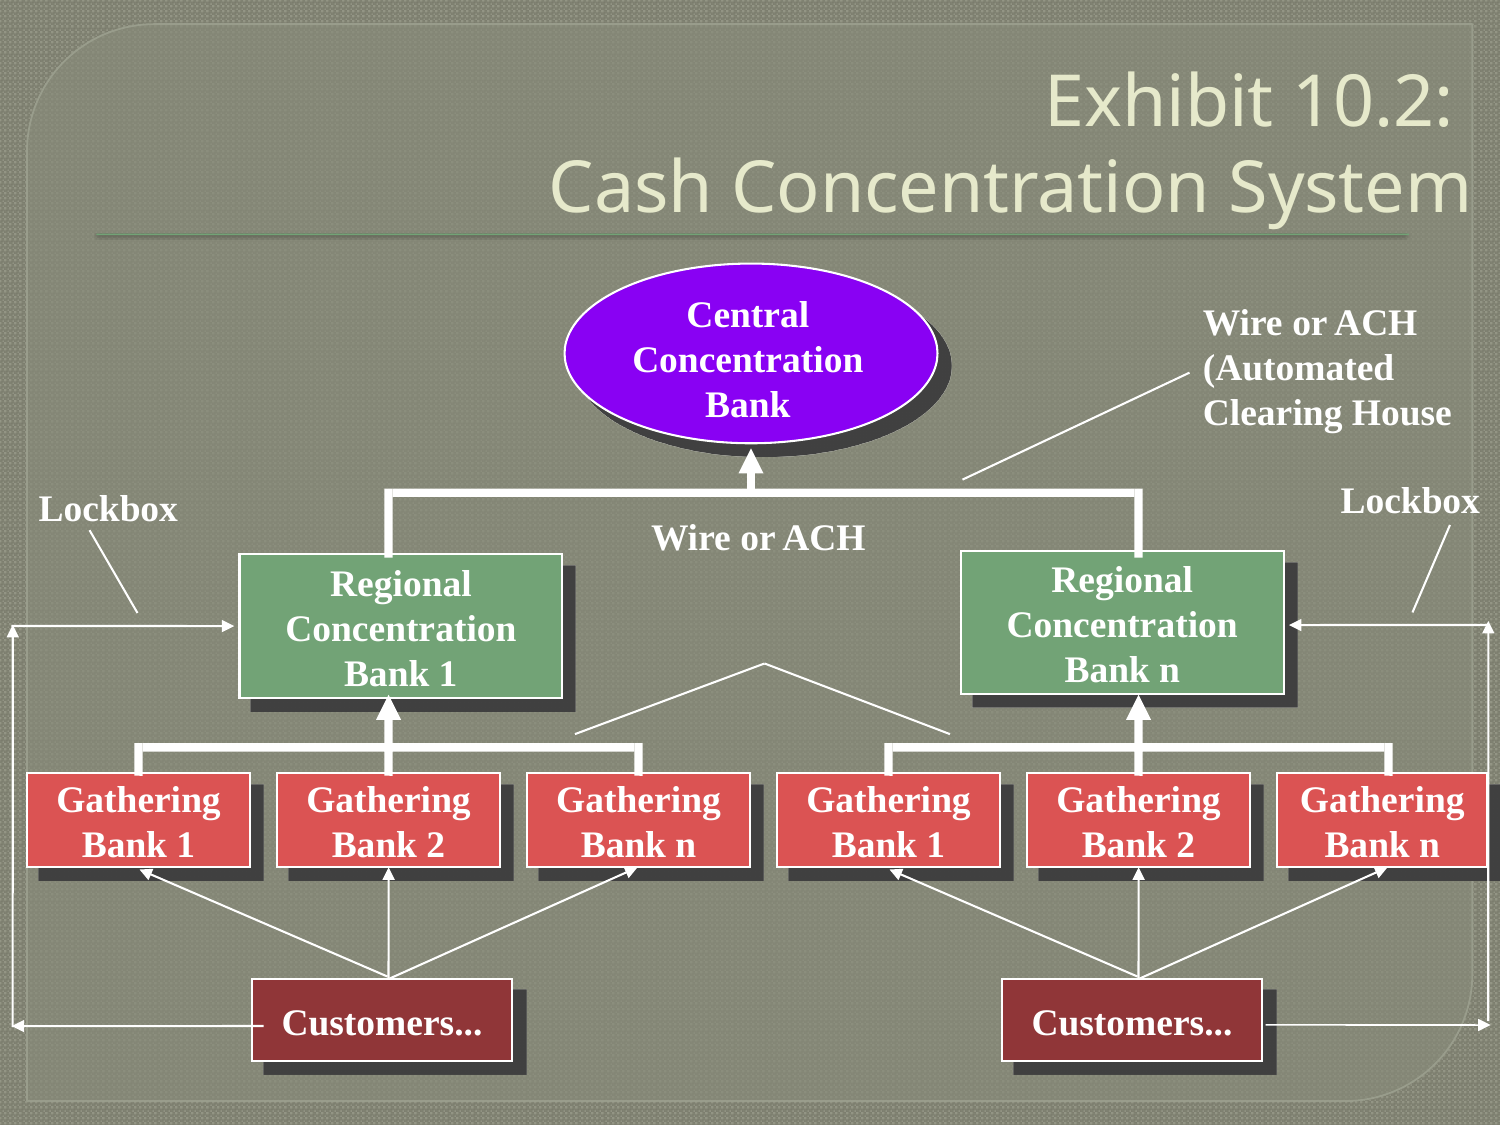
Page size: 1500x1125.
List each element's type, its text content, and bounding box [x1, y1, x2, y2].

title Exhibit 10.2: Cash Concentration System [35, 46, 1489, 235]
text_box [11, 263, 1488, 1062]
